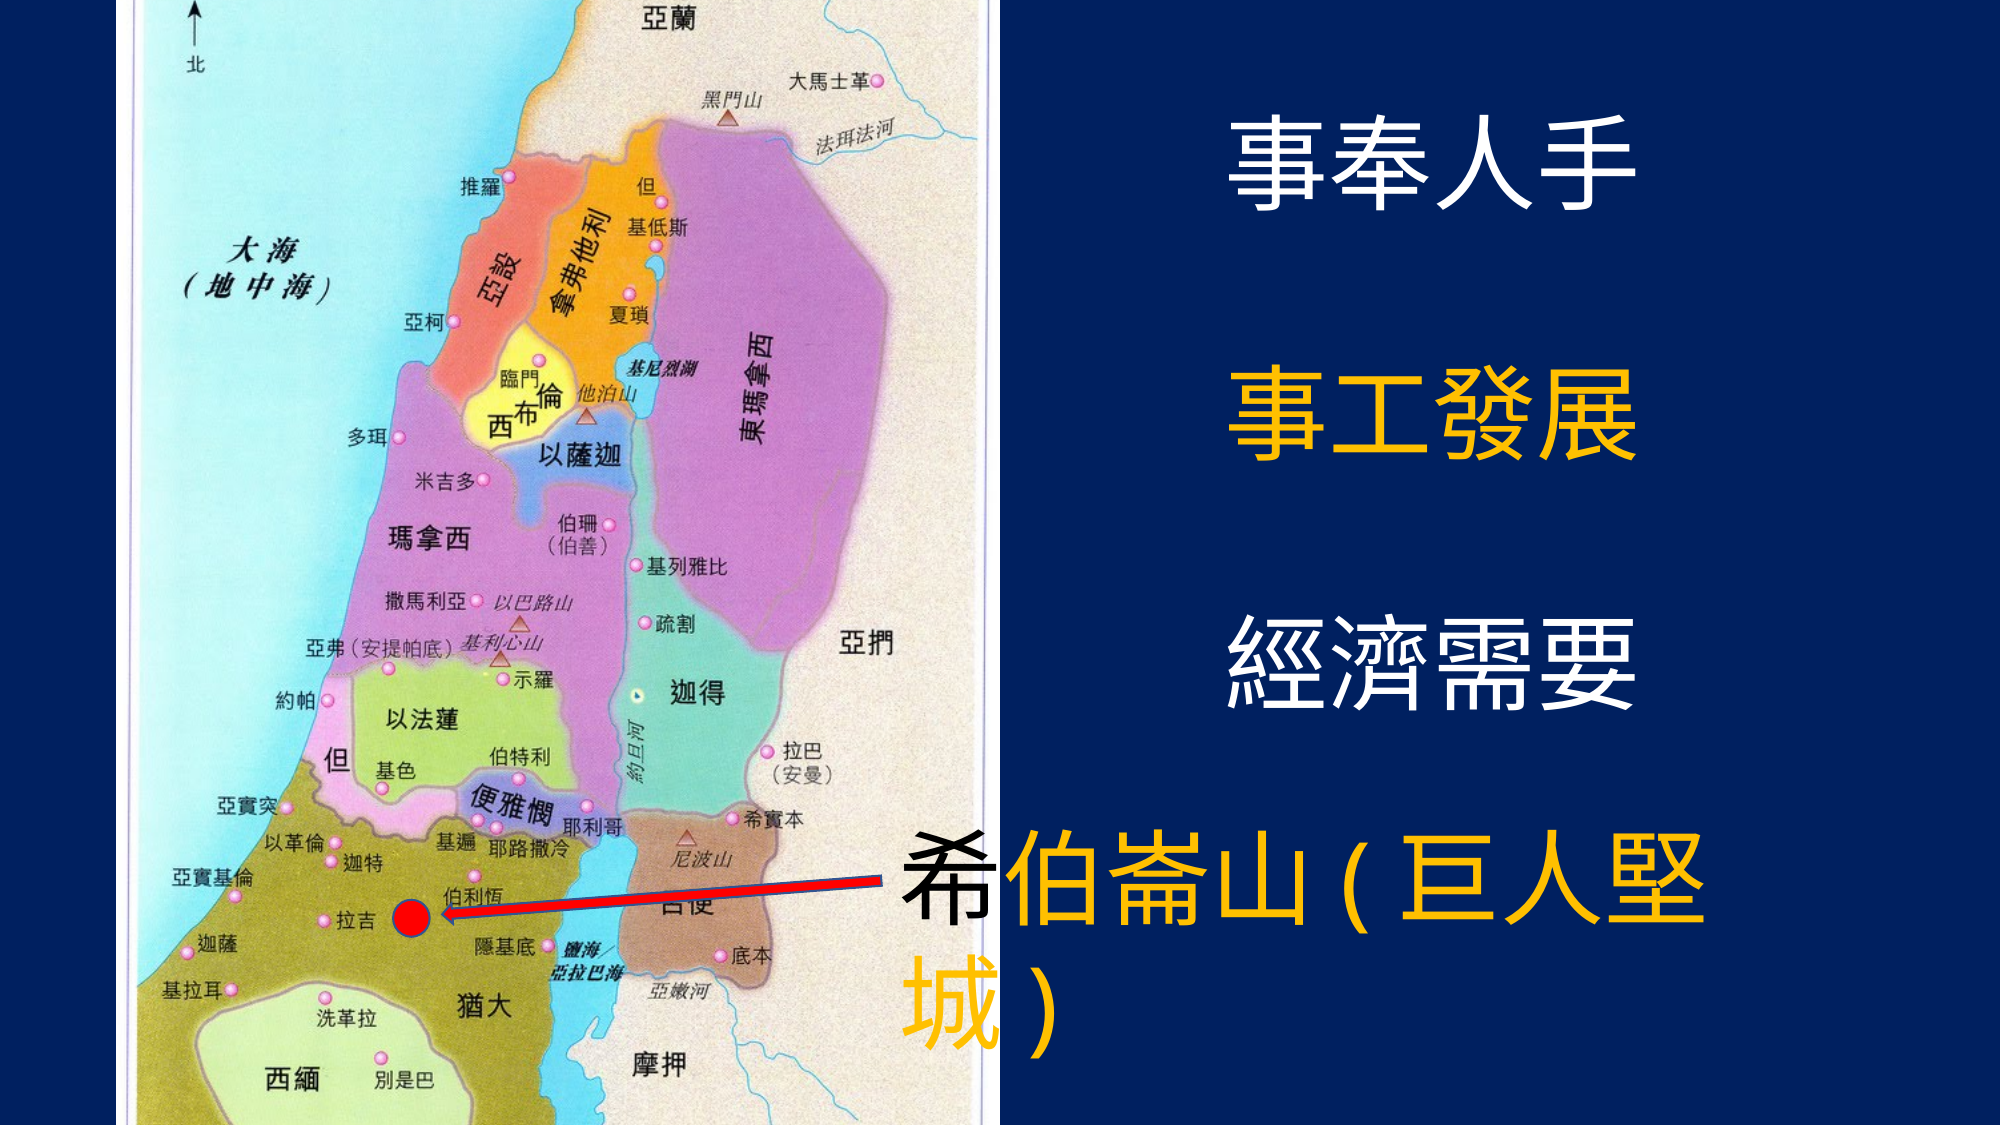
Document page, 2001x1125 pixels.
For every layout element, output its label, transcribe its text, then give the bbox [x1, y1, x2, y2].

text_box 事奉人手 事工發展 經濟需要 [1209, 90, 1683, 731]
picture [116, 0, 1000, 1125]
text_box 希伯崙山(巨人堅城) [1000, 806, 1828, 1071]
